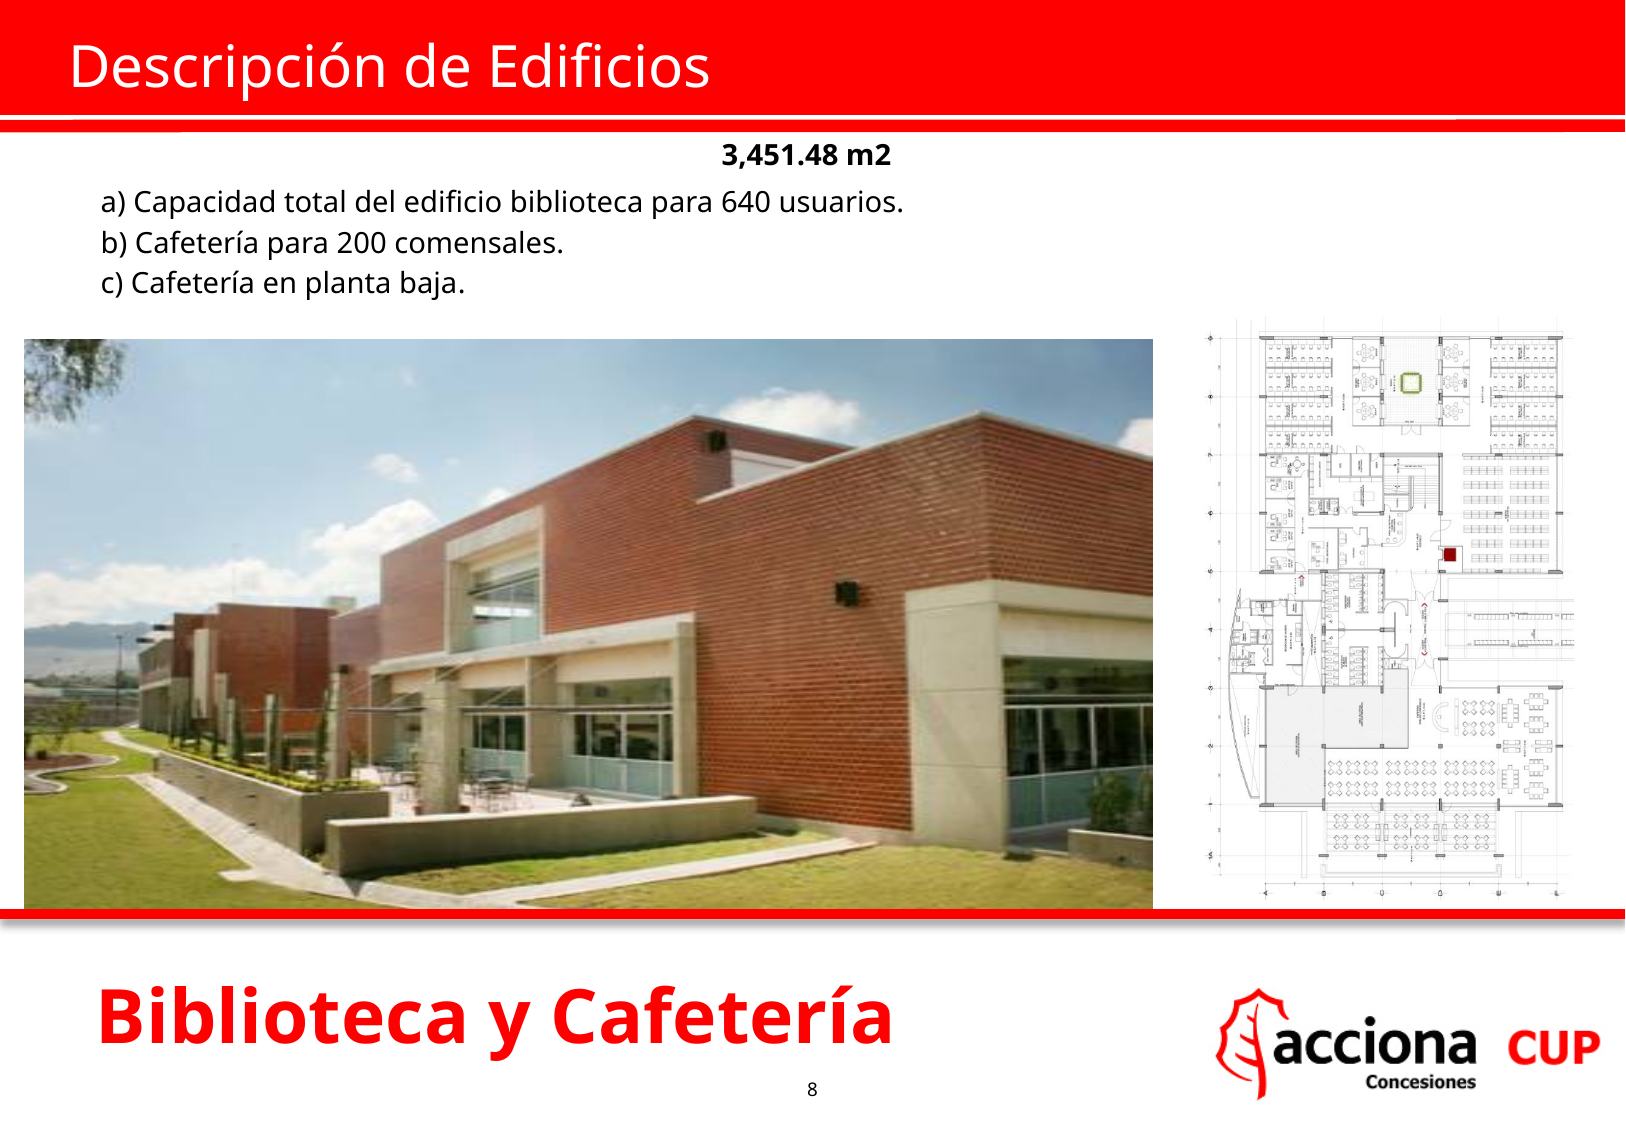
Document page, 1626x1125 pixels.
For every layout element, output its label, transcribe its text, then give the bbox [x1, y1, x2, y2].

text_box a) Capacidad total del edificio biblioteca para 640 usuarios. b) Cafetería para 200 comensales. c) Cafetería en planta baja. [85, 175, 1000, 338]
text_box 3,451.48 m2 [671, 128, 942, 179]
picture [24, 339, 1153, 913]
picture [1199, 976, 1610, 1114]
title Descripción de Edificios [67, 14, 1541, 114]
picture [1204, 316, 1575, 903]
text_box Biblioteca y Cafetería [74, 960, 918, 1066]
